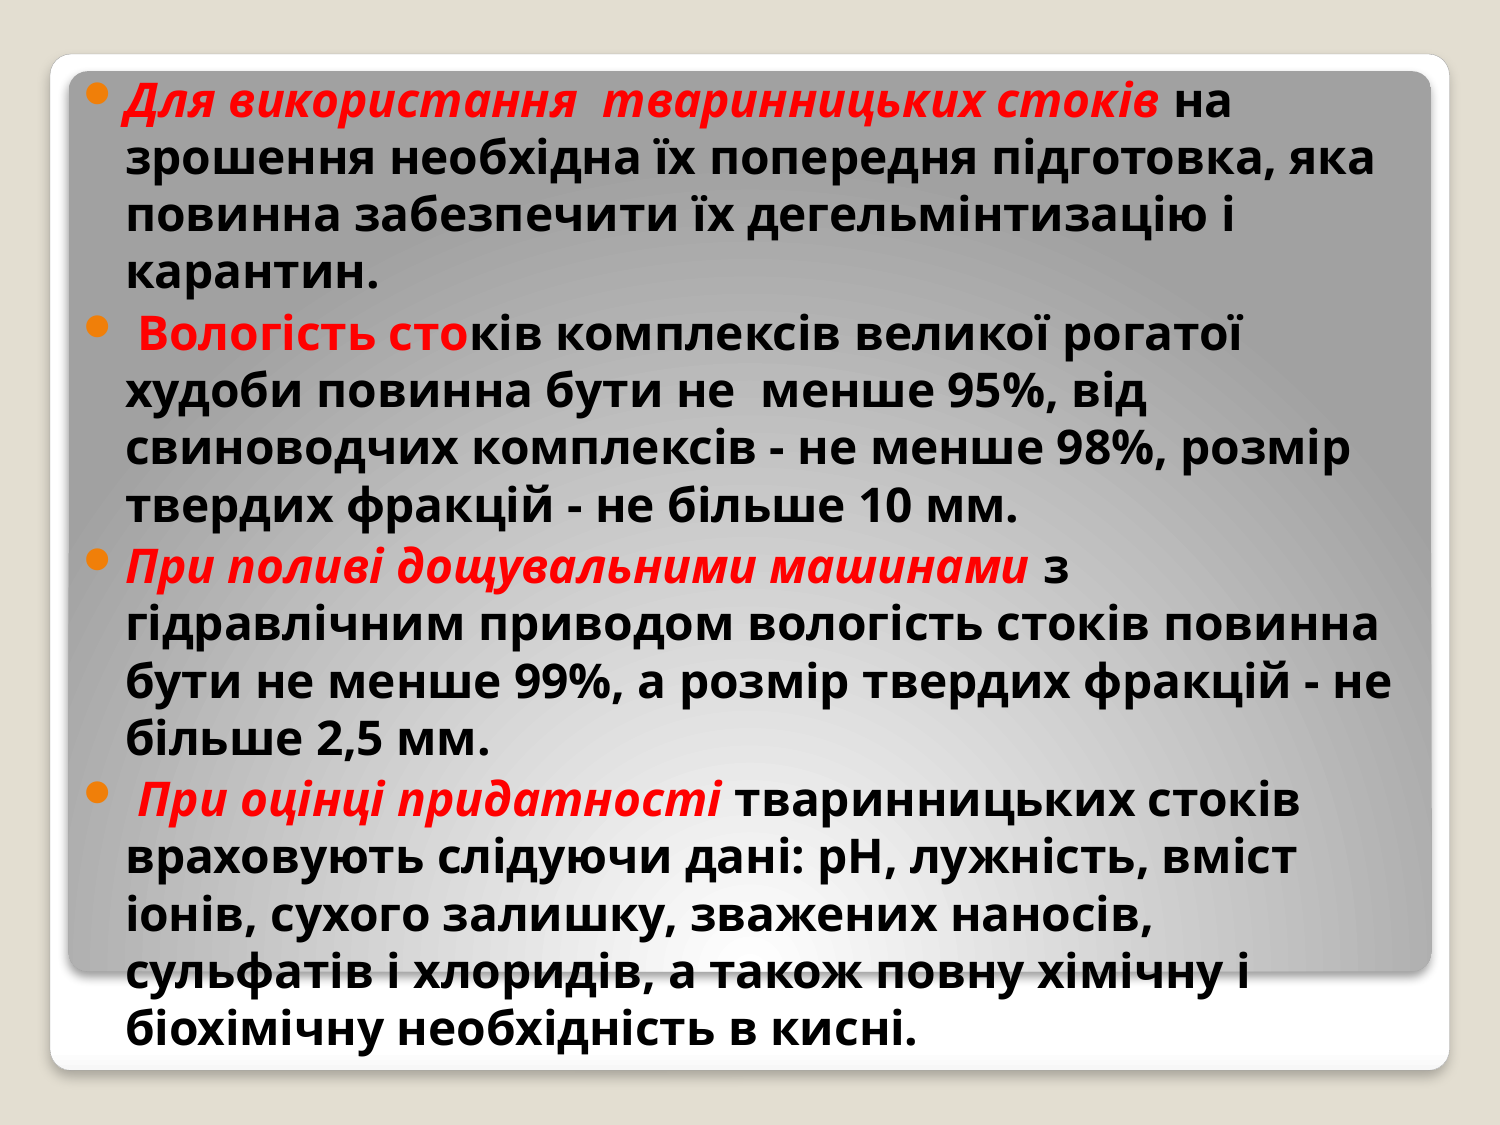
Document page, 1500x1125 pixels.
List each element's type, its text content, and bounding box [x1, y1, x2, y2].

list Для використання тваринницьких стоків на зрошення необхідна їх попередня підготовка, яка повинна забезпечити їх дегельмінтизацію і карантин. Вологість стоків комплексів великої рогатої худоби повинна бути не менше 95%, від свиноводчих комплексів - не менше 98%, розмір твердих фракцій - не більше 10 мм. При поливі дощувальними машинами з гідравлічним приводом вологість стоків повинна бути не менше 99%, а розмір твердих фракцій - не більше 2,5 мм. При оцінці придатності тваринницьких стоків враховують слідуючи дані: рН, лужність, вміст іонів, сухого залишку, зважених наносів, сульфатів і хлоридів, а також повну хімічну і біохімічну необхідність в кисні. [53, 54, 1425, 1071]
